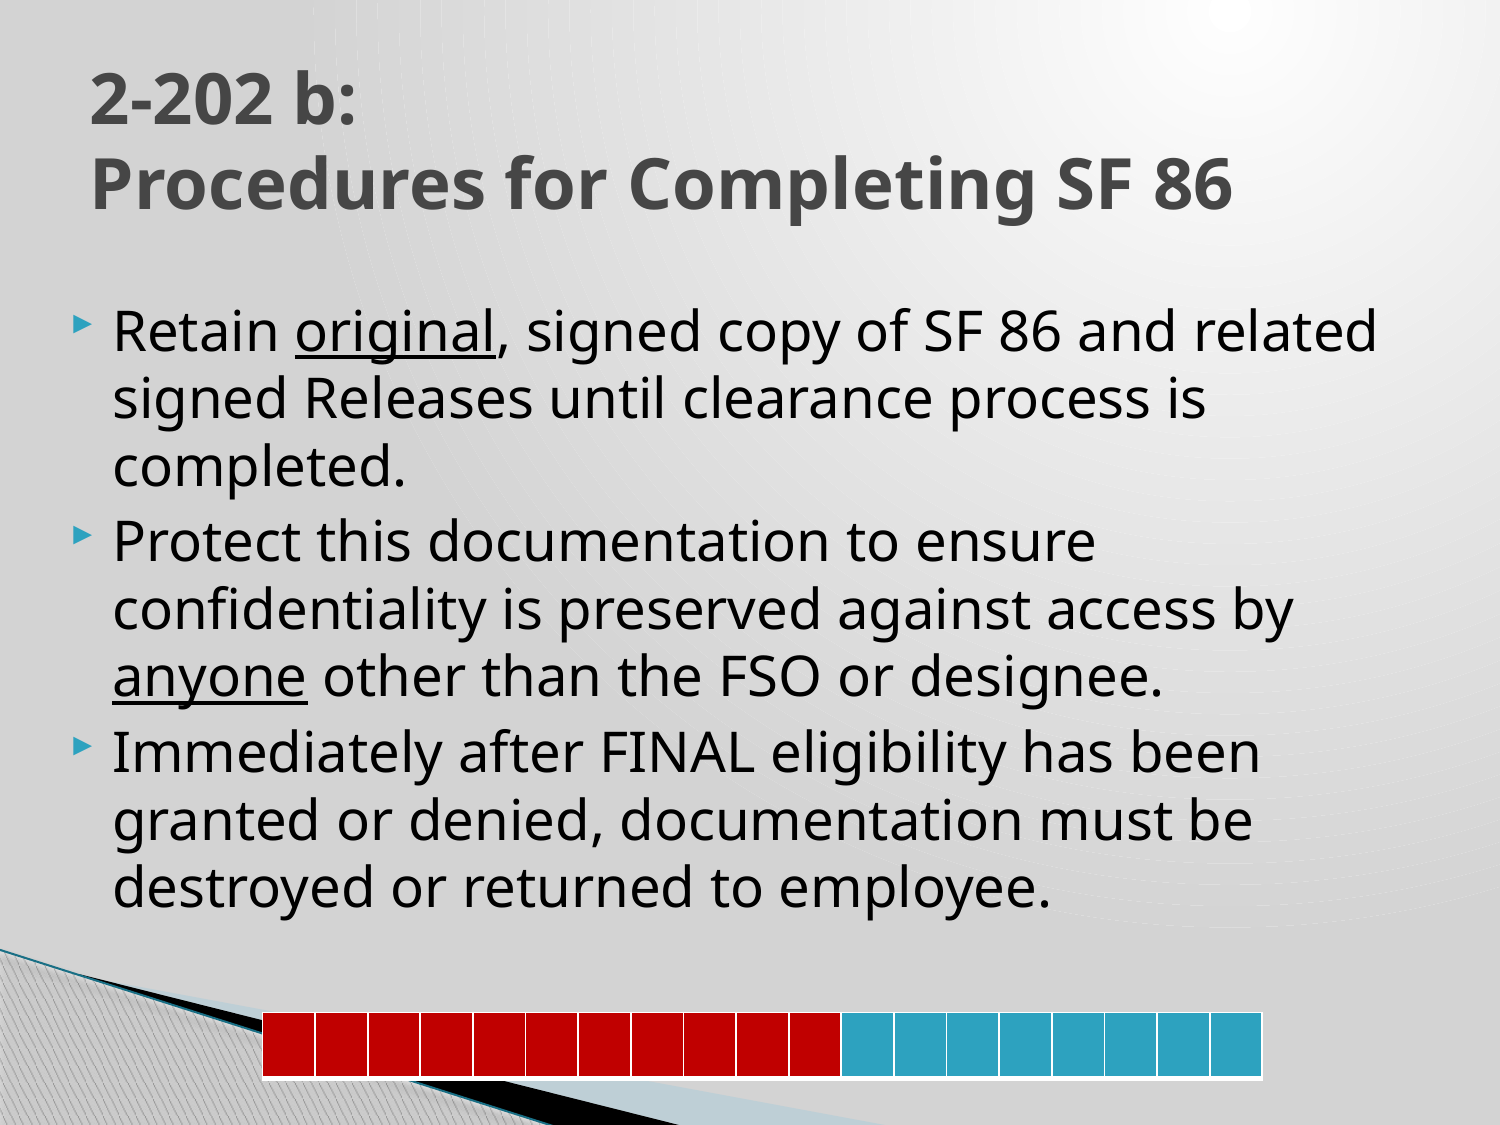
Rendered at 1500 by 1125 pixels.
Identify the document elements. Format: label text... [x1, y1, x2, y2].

table_header [1211, 1013, 1261, 1076]
table_header [526, 1013, 577, 1076]
table_header [790, 1013, 840, 1076]
table_header [1158, 1013, 1209, 1076]
table_header [684, 1013, 735, 1076]
table_header [474, 1013, 525, 1076]
table_header [1000, 1013, 1051, 1076]
table_header [737, 1013, 788, 1076]
table_header [1053, 1013, 1104, 1076]
table_header [579, 1013, 630, 1076]
title 2-202 b: Procedures for Completing SF 86 [75, 45, 1425, 233]
table_header [421, 1013, 472, 1076]
table_header [316, 1013, 367, 1076]
table_header [947, 1013, 998, 1076]
table_header [632, 1013, 683, 1076]
table_header [369, 1013, 419, 1076]
table_header [895, 1013, 946, 1076]
table_header [263, 1013, 314, 1076]
table_header [1105, 1013, 1156, 1076]
table_header [842, 1013, 893, 1076]
list Retain original, signed copy of SF 86 and related signed Releases until clearance process is completed. Protect this documentation to ensure confidentiality is preserved against access by anyone other than the FSO or designee. Immediately after FINAL eligibility has been granted or denied, documentation must be destroyed or returned to employee. [37, 287, 1413, 1045]
